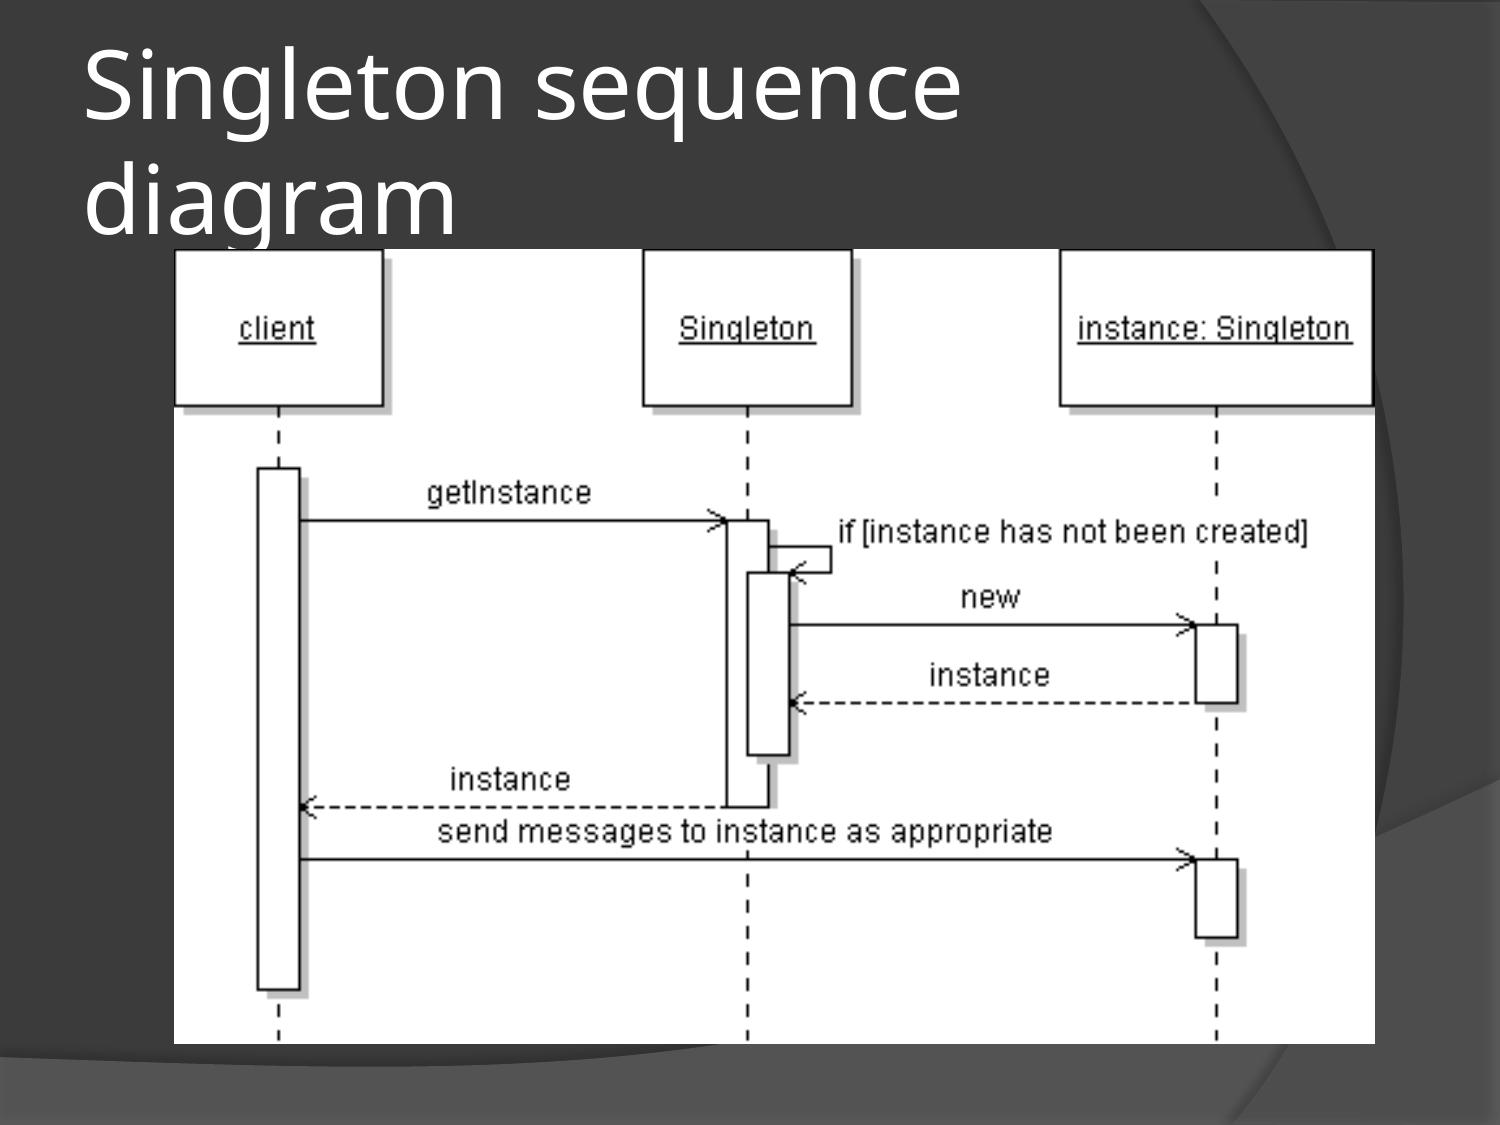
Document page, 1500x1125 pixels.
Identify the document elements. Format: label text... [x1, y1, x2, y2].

picture [174, 249, 1376, 1044]
title Singleton sequence diagram [75, 45, 1300, 233]
